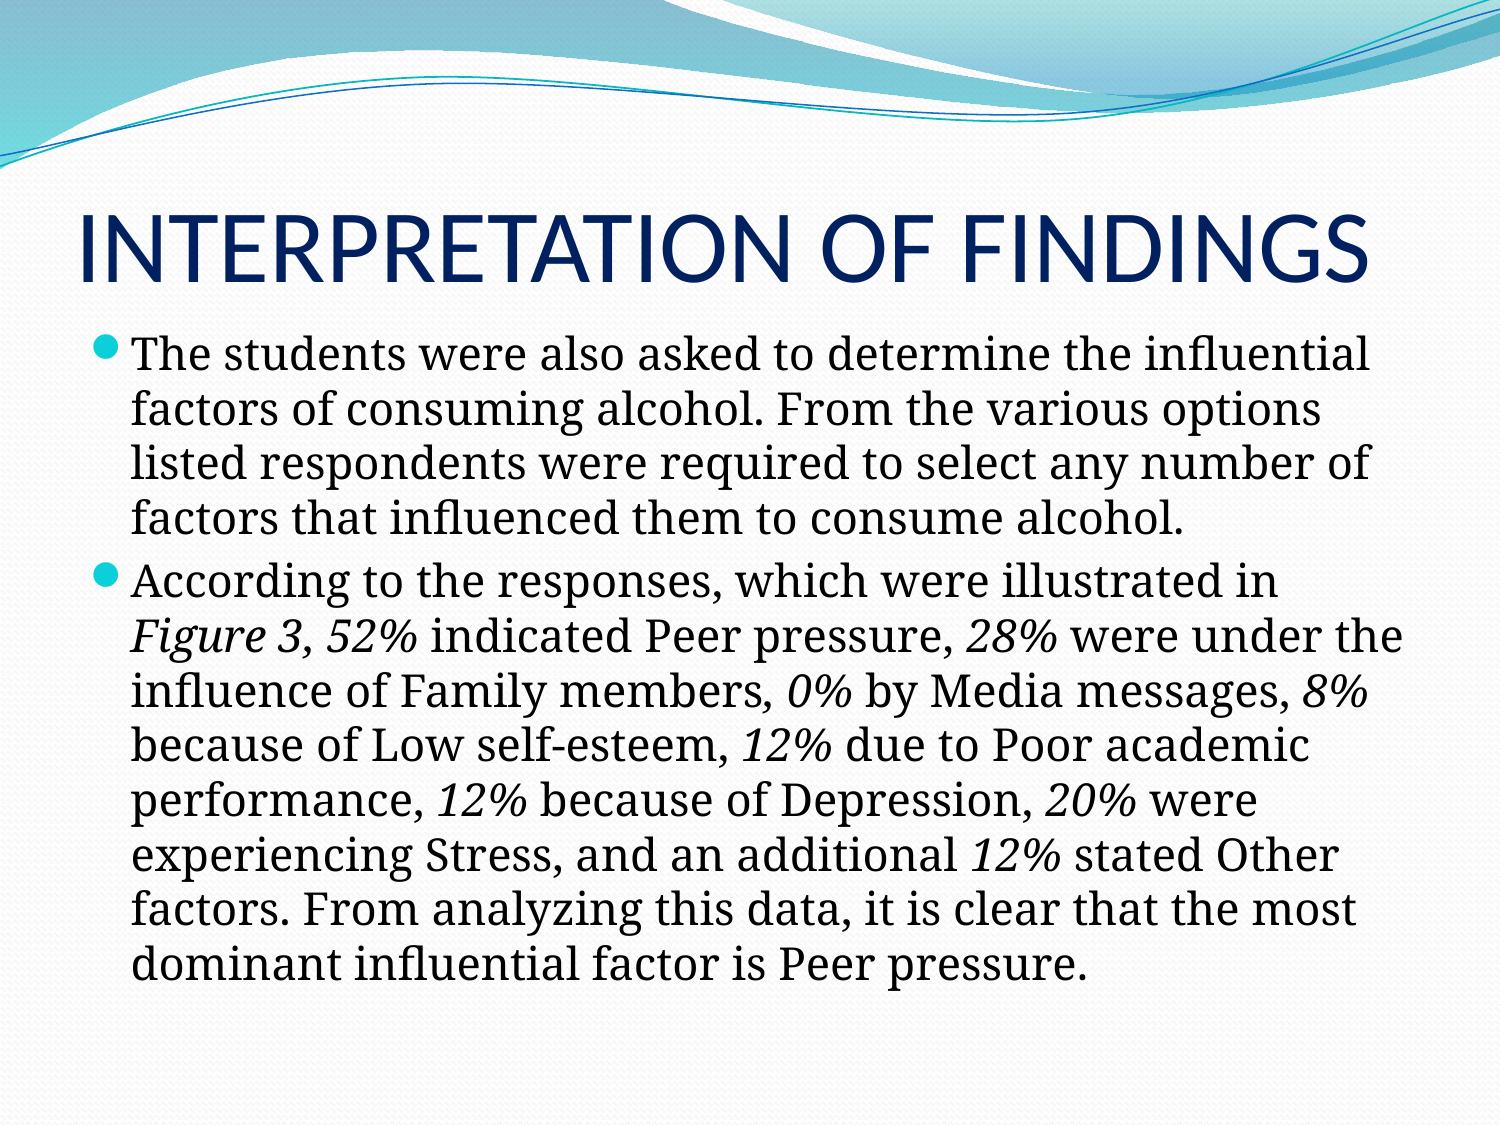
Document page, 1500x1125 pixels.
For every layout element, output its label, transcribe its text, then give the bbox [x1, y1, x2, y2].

title INTERPRETATION OF FINDINGS [75, 115, 1425, 303]
list The students were also asked to determine the influential factors of consuming alcohol. From the various options listed respondents were required to select any number of factors that influenced them to consume alcohol. According to the responses, which were illustrated in Figure 3, 52% indicated Peer pressure, 28% were under the influence of Family members, 0% by Media messages, 8% because of Low self-esteem, 12% due to Poor academic performance, 12% because of Depression, 20% were experiencing Stress, and an additional 12% stated Other factors. From analyzing this data, it is clear that the most dominant influential factor is Peer pressure. [75, 317, 1425, 1038]
